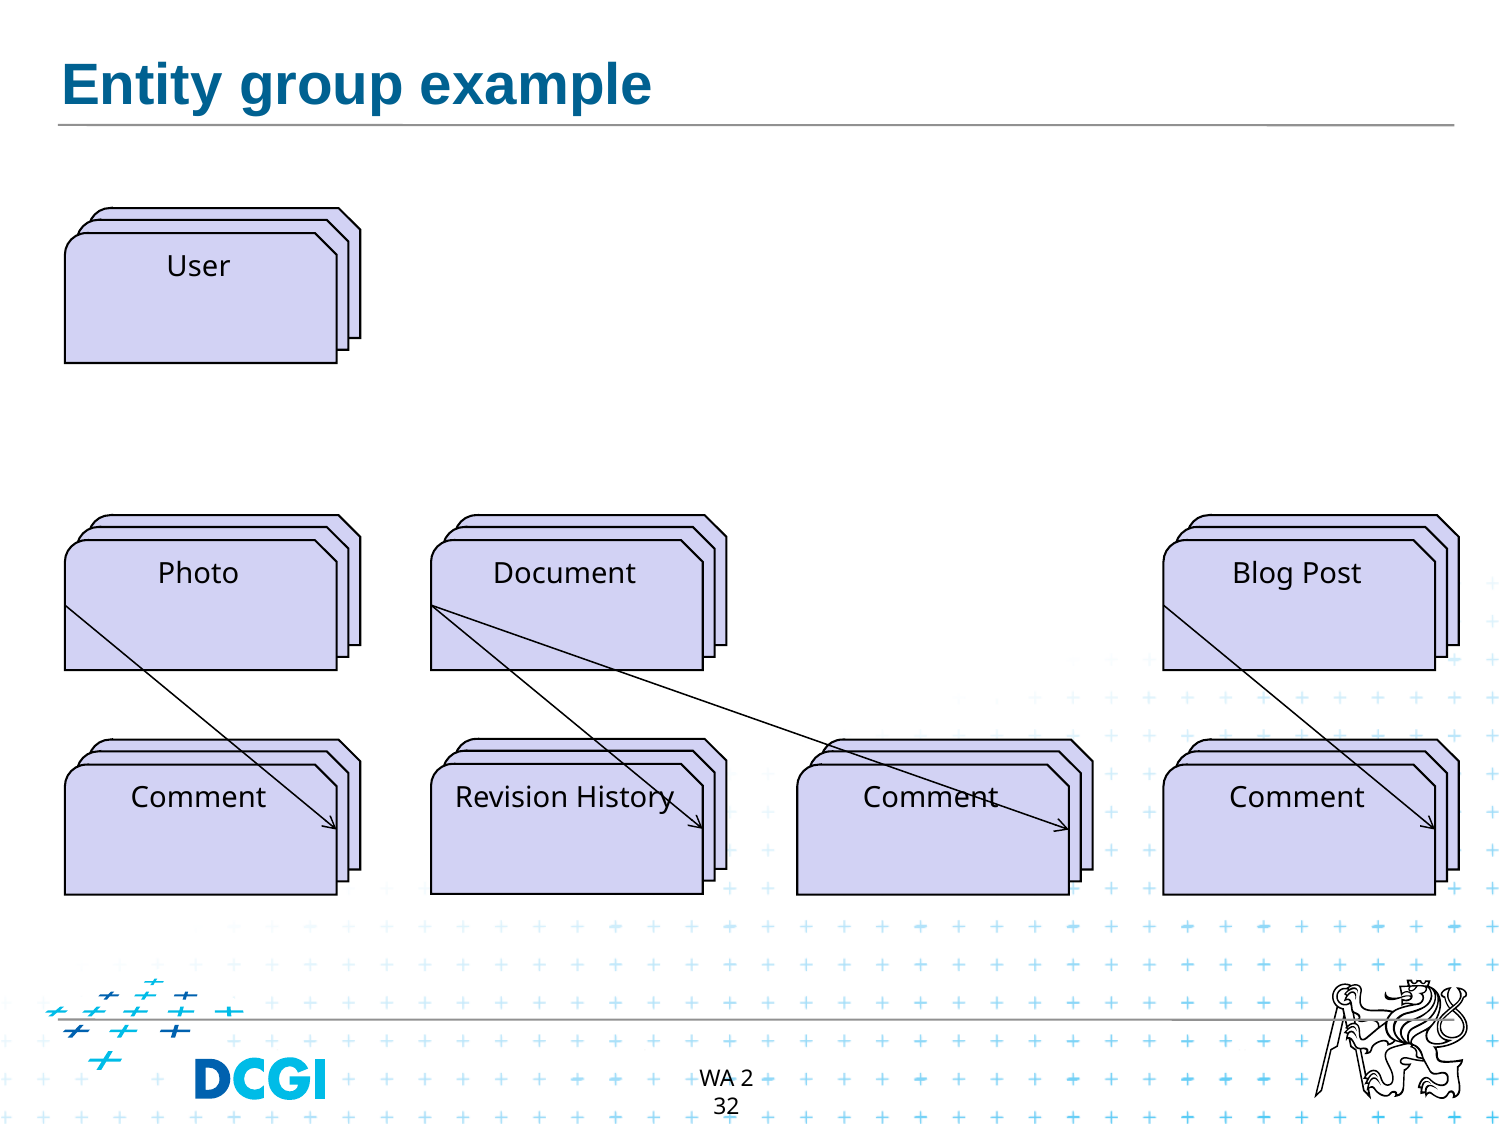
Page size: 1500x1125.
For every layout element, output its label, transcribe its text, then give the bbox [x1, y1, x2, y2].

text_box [430, 514, 727, 671]
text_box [430, 738, 727, 895]
title Entity group example [45, 12, 1455, 125]
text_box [64, 514, 361, 671]
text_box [1163, 739, 1459, 895]
picture [0, 244, 1500, 1125]
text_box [64, 739, 361, 895]
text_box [566, 669, 934, 765]
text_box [64, 207, 361, 364]
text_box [796, 739, 1093, 895]
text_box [1163, 514, 1459, 671]
